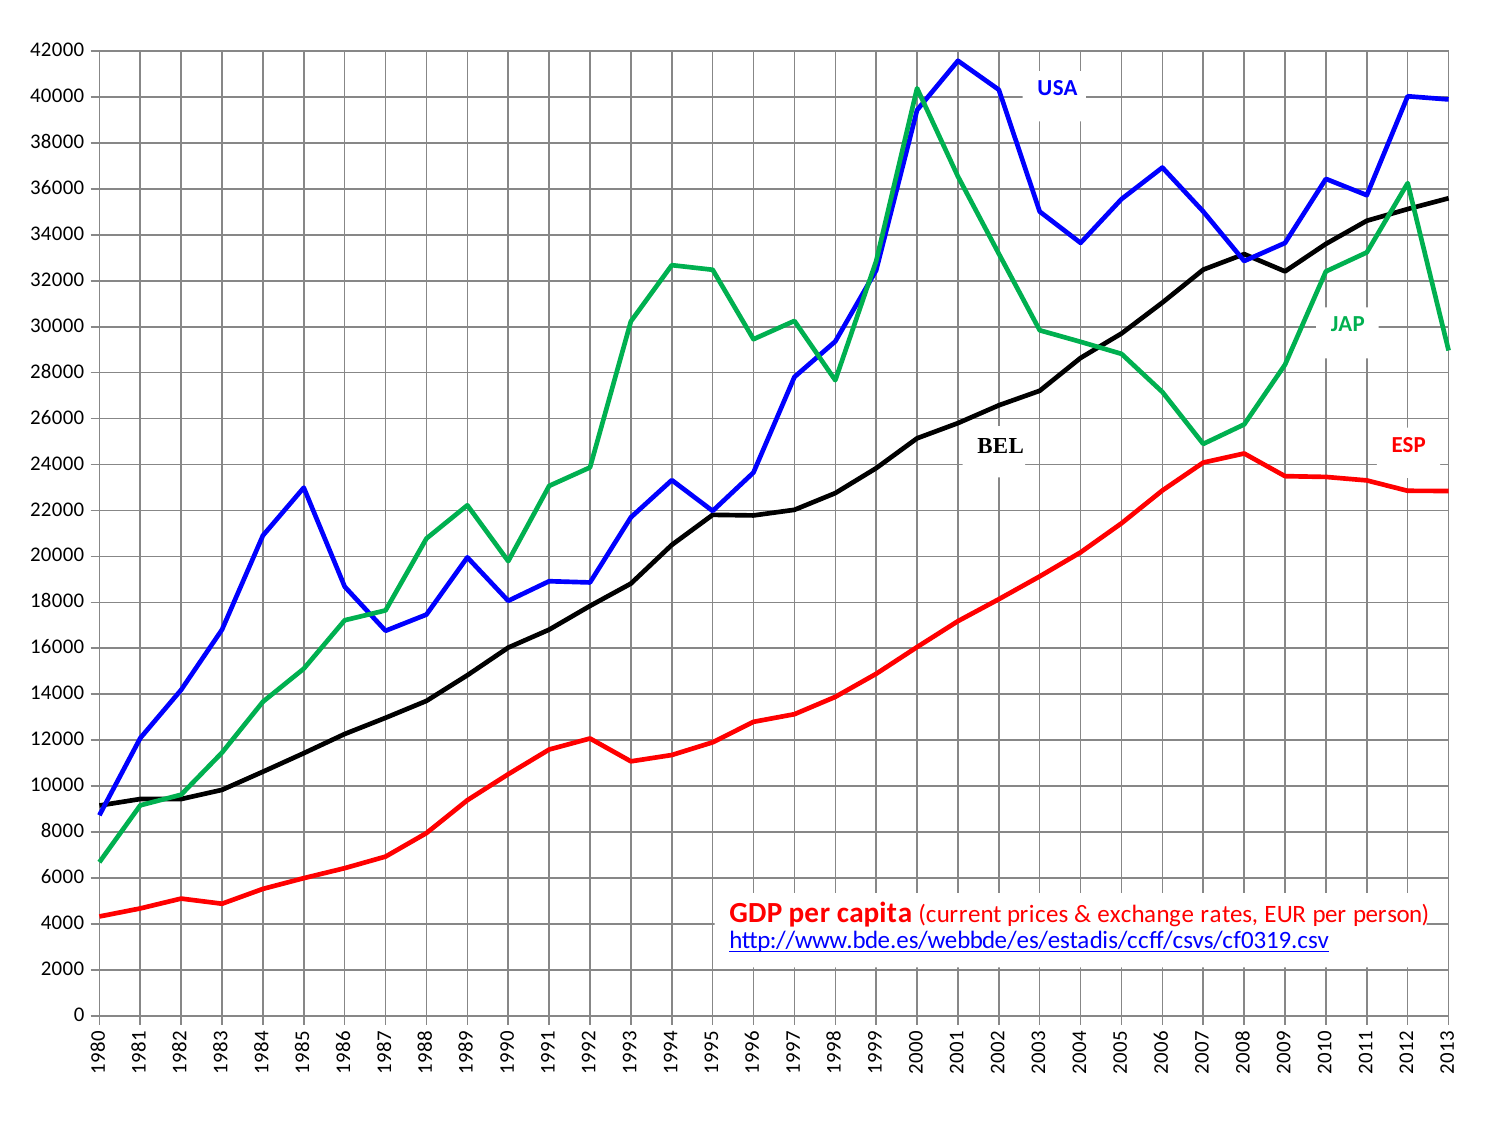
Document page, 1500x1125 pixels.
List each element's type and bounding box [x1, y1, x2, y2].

chart [17, 30, 1471, 1095]
